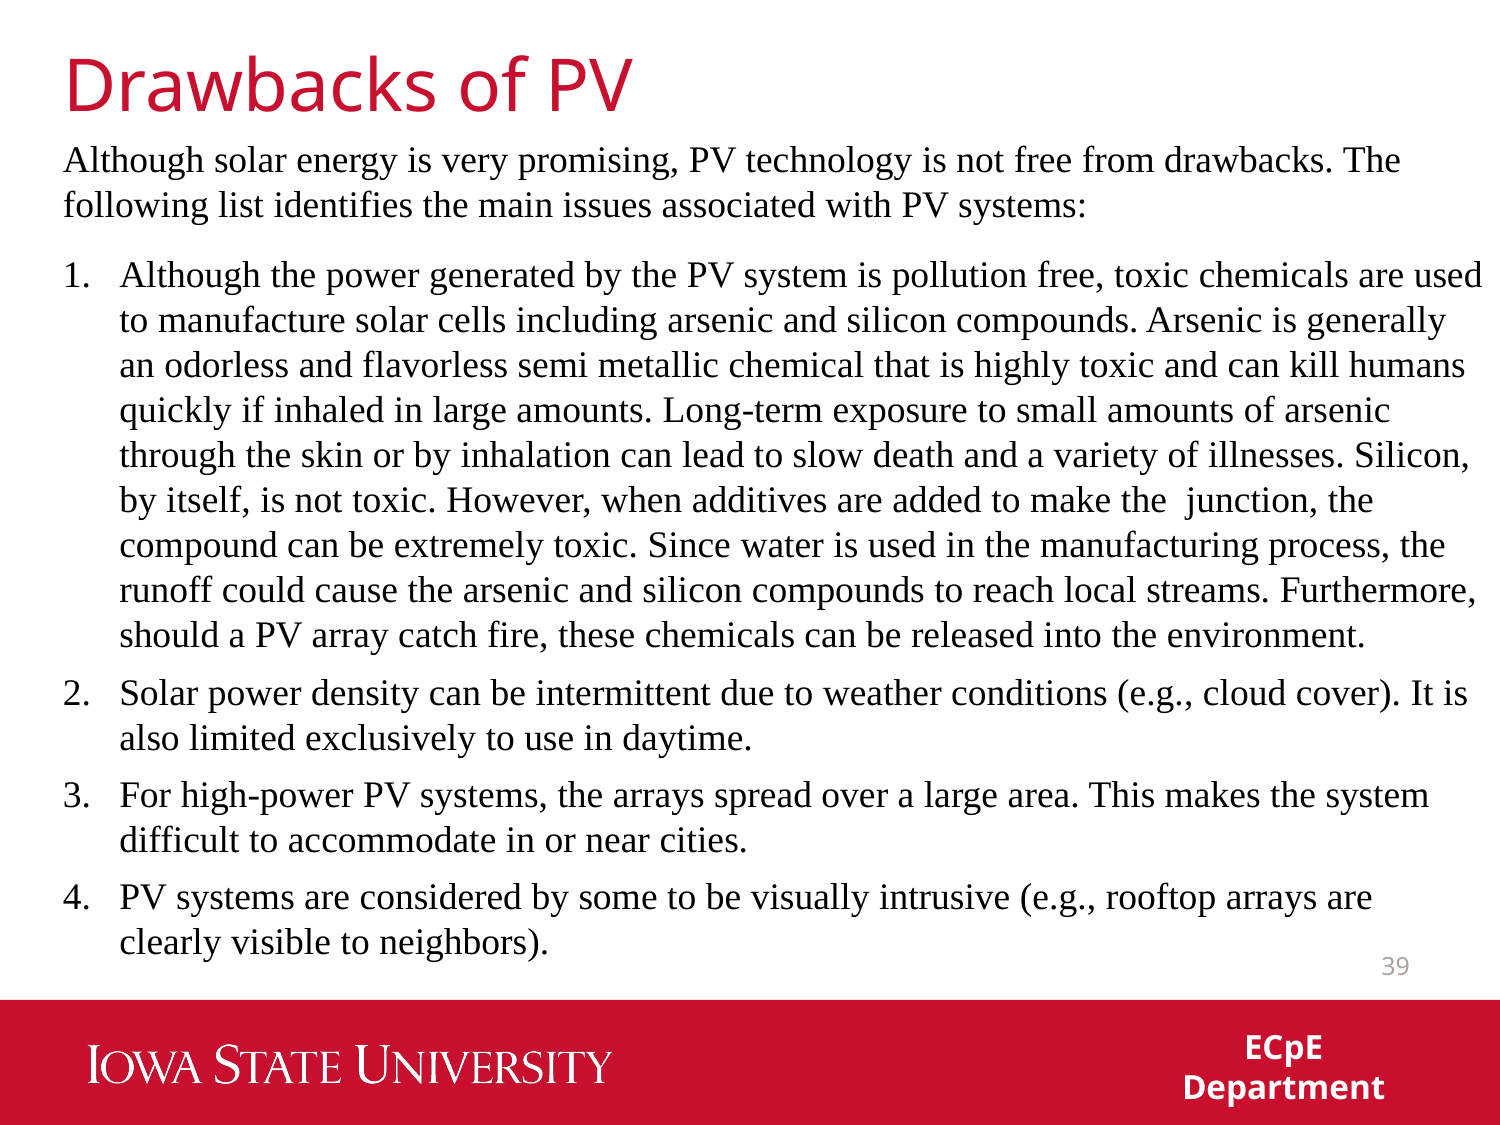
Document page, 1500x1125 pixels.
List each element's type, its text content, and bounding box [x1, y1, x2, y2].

slide_number 39 [1074, 937, 1425, 998]
picture [87, 1044, 613, 1088]
text_box ECpE Department [1142, 1035, 1425, 1096]
title Drawbacks of PV [48, 28, 1398, 136]
